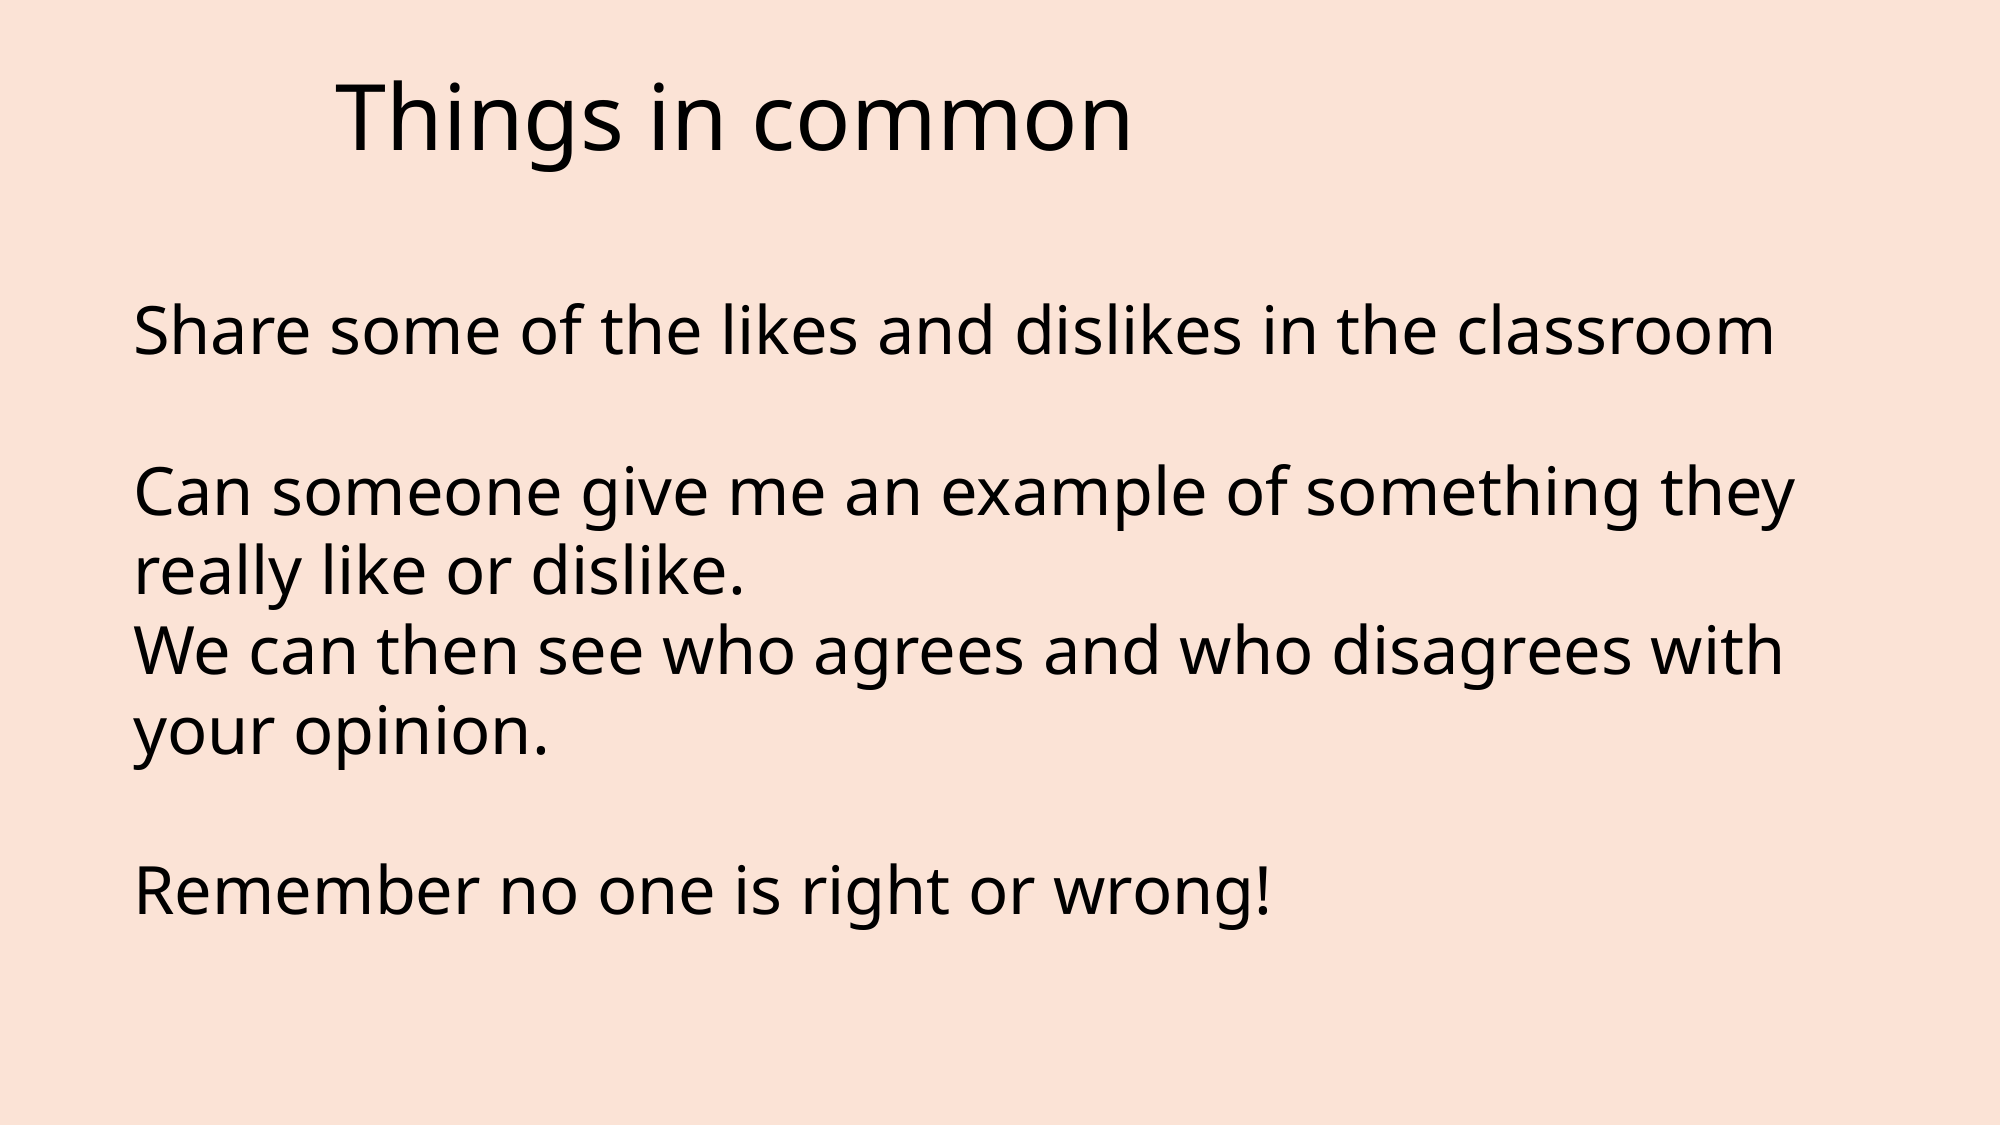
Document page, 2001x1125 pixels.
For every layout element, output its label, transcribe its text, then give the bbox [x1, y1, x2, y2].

text_box Share some of the likes and dislikes in the classroom Can someone give me an example of something they really like or dislike. We can then see who agrees and who disagrees with your opinion. Remember no one is right or wrong! [118, 280, 1867, 1096]
text_box Things in common [320, 45, 1671, 182]
